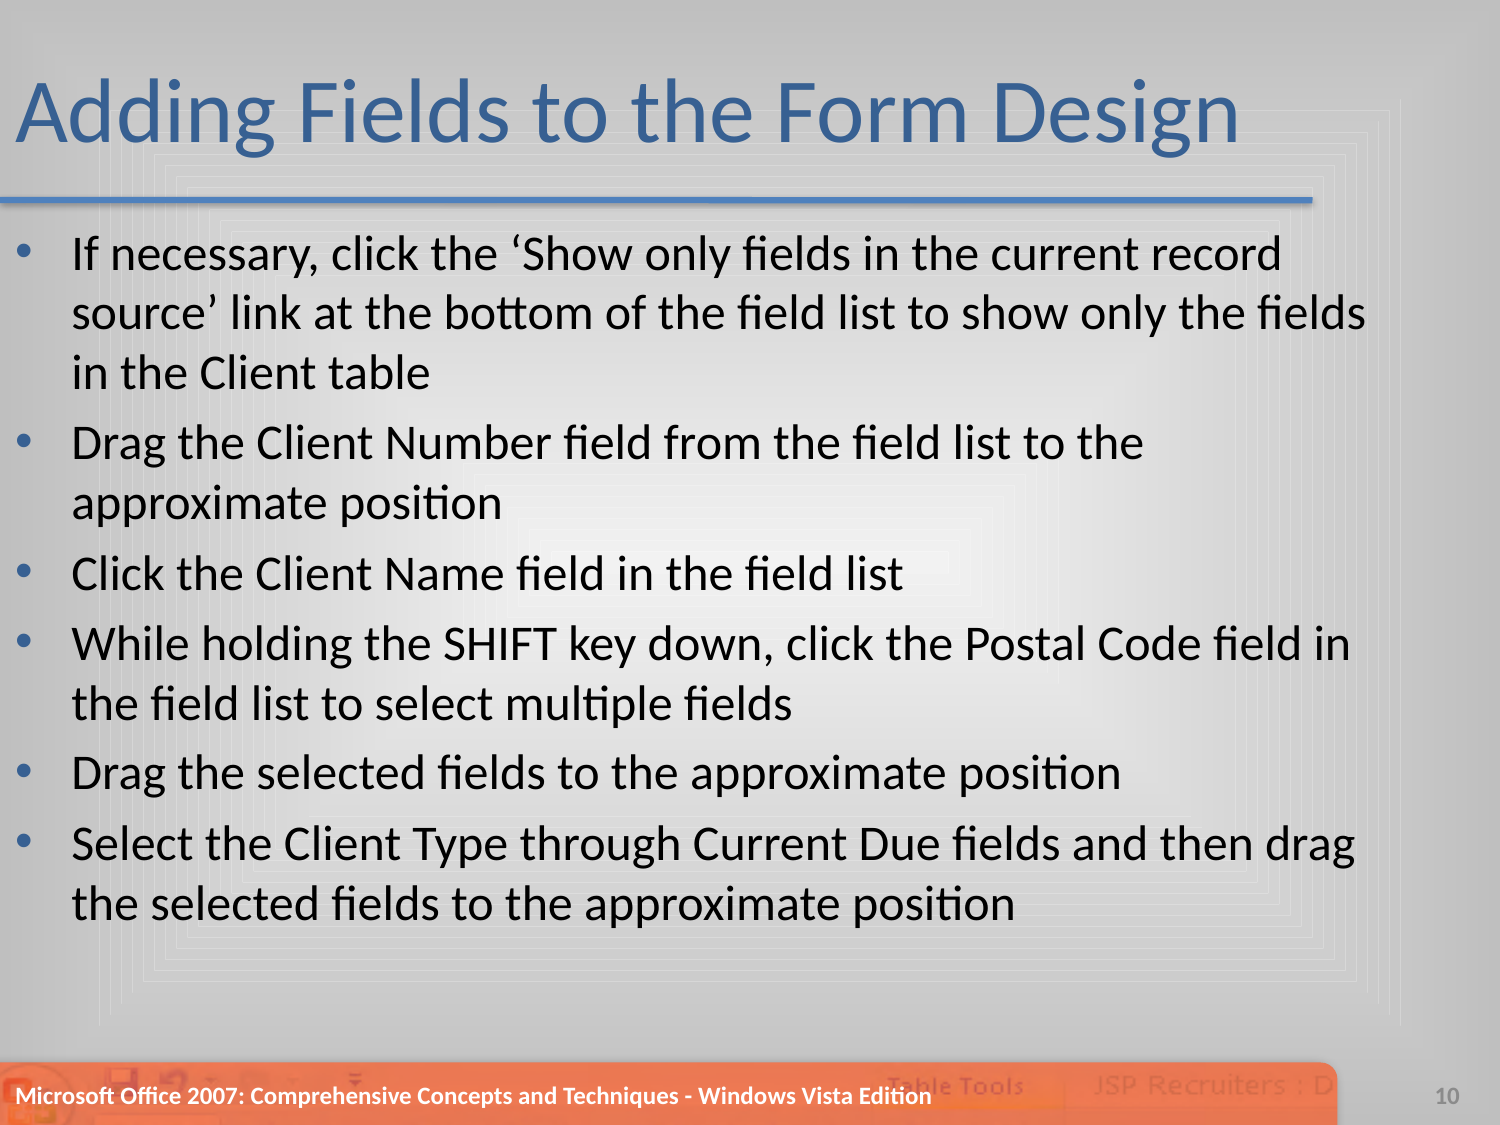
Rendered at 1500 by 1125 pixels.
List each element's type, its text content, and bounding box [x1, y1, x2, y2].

title Adding Fields to the Form Design [0, 12, 1426, 201]
picture [0, 1062, 1338, 1125]
slide_number 10 [1387, 1065, 1475, 1125]
footer Microsoft Office 2007: Comprehensive Concepts and Techniques - Windows Vista Edition [0, 1065, 1300, 1125]
list If necessary, click the ‘Show only fields in the current record source’ link at the bottom of the field list to show only the fields in the Client table Drag the Client Number field from the field list to the approximate position Click the Client Name field in the field list While holding the SHIFT key down, click the Postal Code field in the field list to select multiple fields Drag the selected fields to the approximate position Select the Client Type through Current Due fields and then drag the selected fields to the approximate position [0, 212, 1426, 1006]
